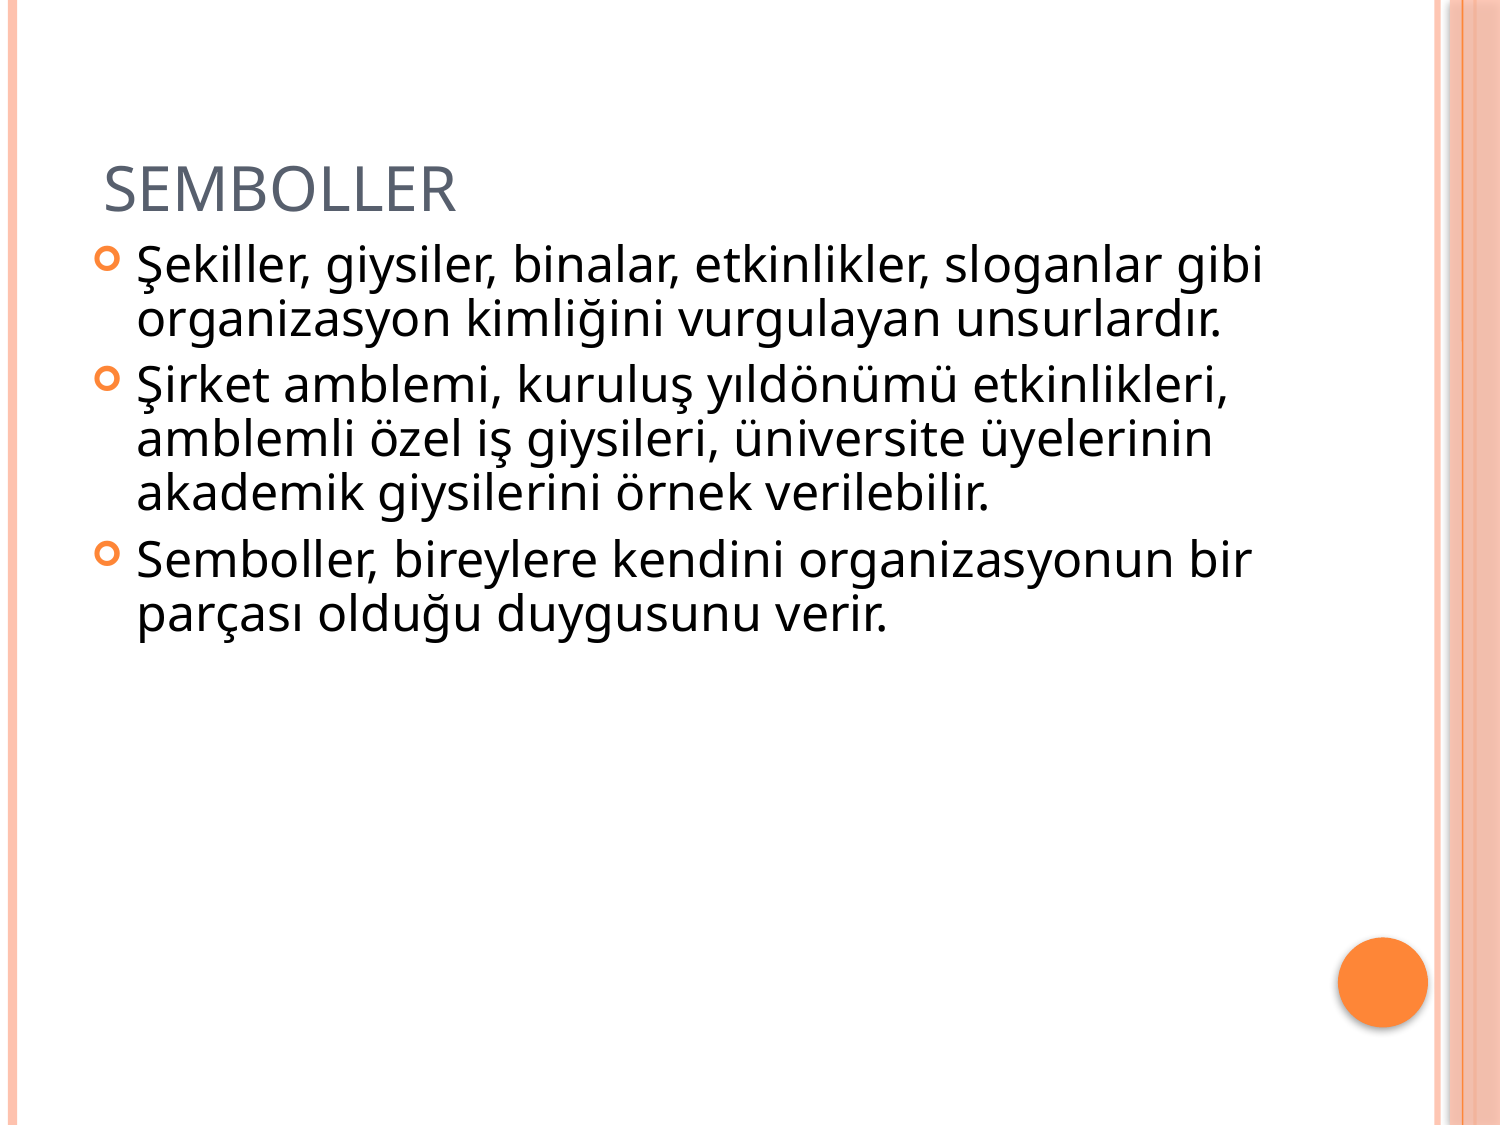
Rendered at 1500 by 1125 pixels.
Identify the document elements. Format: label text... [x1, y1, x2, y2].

title Semboller [88, 66, 1425, 231]
list Şekiller, giysiler, binalar, etkinlikler, sloganlar gibi organizasyon kimliğini vurgulayan unsurlardır. Şirket amblemi, kuruluş yıldönümü etkinlikleri, amblemli özel iş giysileri, üniversite üyelerinin akademik giysilerini örnek verilebilir. Semboller, bireylere kendini organizasyonun bir parçası olduğu duygusunu verir. [76, 231, 1425, 1038]
